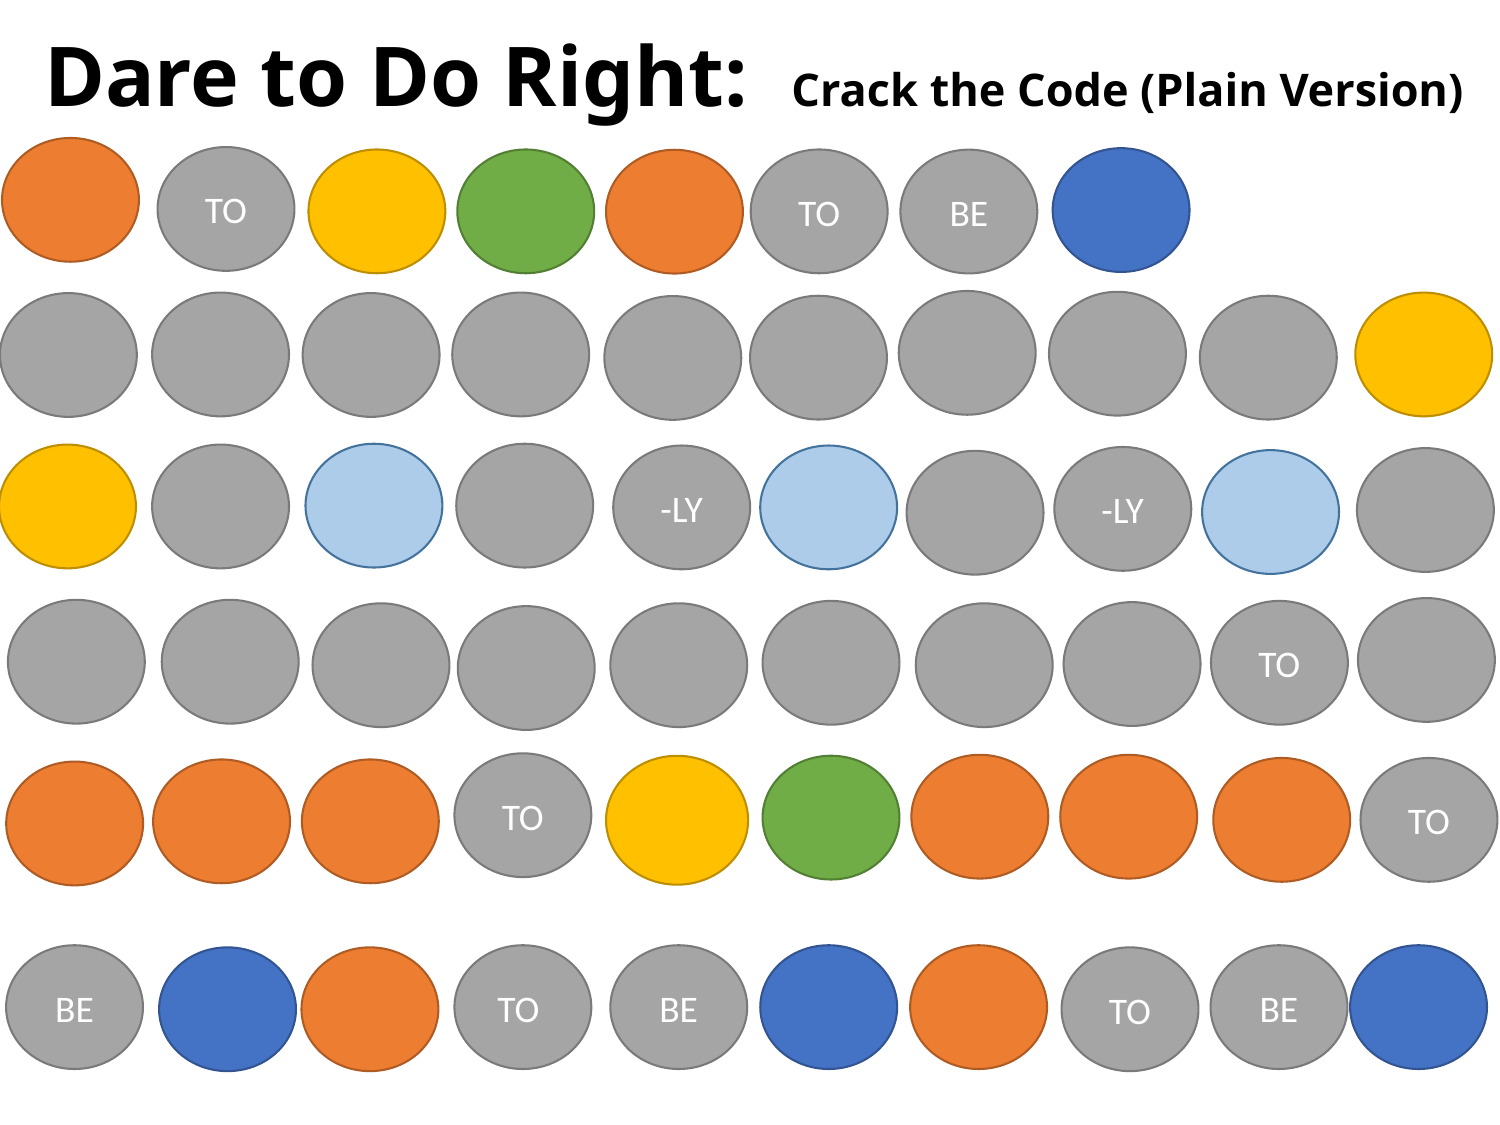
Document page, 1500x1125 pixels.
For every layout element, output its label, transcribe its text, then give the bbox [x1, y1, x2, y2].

text_box [456, 605, 596, 731]
text_box [0, 136, 140, 263]
text_box [307, 148, 447, 275]
text_box [0, 292, 138, 418]
text_box [905, 449, 1045, 576]
text_box TO [749, 148, 889, 275]
text_box [759, 444, 899, 571]
text_box [301, 292, 441, 418]
text_box TO [1209, 599, 1349, 726]
text_box TO [1060, 946, 1200, 1073]
text_box [456, 148, 596, 275]
text_box [1062, 601, 1202, 727]
text_box [910, 753, 1050, 880]
text_box [455, 442, 595, 569]
text_box BE [5, 944, 145, 1071]
text_box TO [453, 752, 593, 879]
text_box [604, 754, 750, 886]
text_box BE [1209, 944, 1349, 1071]
text_box [609, 602, 749, 729]
text_box [160, 598, 300, 725]
text_box [152, 758, 292, 885]
text_box [759, 944, 899, 1071]
text_box [897, 289, 1037, 416]
text_box [300, 758, 440, 885]
text_box TO [156, 146, 296, 272]
text_box [158, 946, 298, 1073]
text_box [1356, 597, 1496, 723]
text_box [914, 602, 1054, 729]
text_box TO [1359, 756, 1499, 883]
text_box [151, 443, 291, 570]
text_box [5, 760, 145, 887]
title Dare to Do Right: Crack the Code (Plain Version) [10, 9, 1498, 150]
text_box [1349, 944, 1489, 1071]
text_box [1212, 756, 1352, 883]
text_box BE [899, 148, 1039, 275]
text_box [0, 443, 137, 570]
text_box [1051, 147, 1191, 273]
text_box [151, 291, 291, 418]
text_box [300, 946, 440, 1073]
text_box [304, 442, 444, 569]
text_box [1047, 290, 1187, 417]
text_box [761, 754, 901, 881]
text_box [451, 291, 591, 418]
text_box -LY [1053, 445, 1193, 572]
text_box [1355, 447, 1495, 573]
text_box [1201, 449, 1341, 575]
text_box TO [453, 944, 593, 1071]
text_box [311, 602, 451, 729]
text_box [6, 598, 146, 725]
text_box BE [609, 944, 749, 1071]
text_box [761, 599, 901, 726]
text_box [1354, 291, 1494, 418]
text_box [1059, 753, 1199, 880]
text_box [604, 148, 744, 275]
text_box -LY [612, 444, 752, 571]
text_box [1198, 294, 1338, 421]
text_box [909, 944, 1049, 1071]
text_box [749, 294, 888, 421]
text_box [603, 295, 743, 421]
